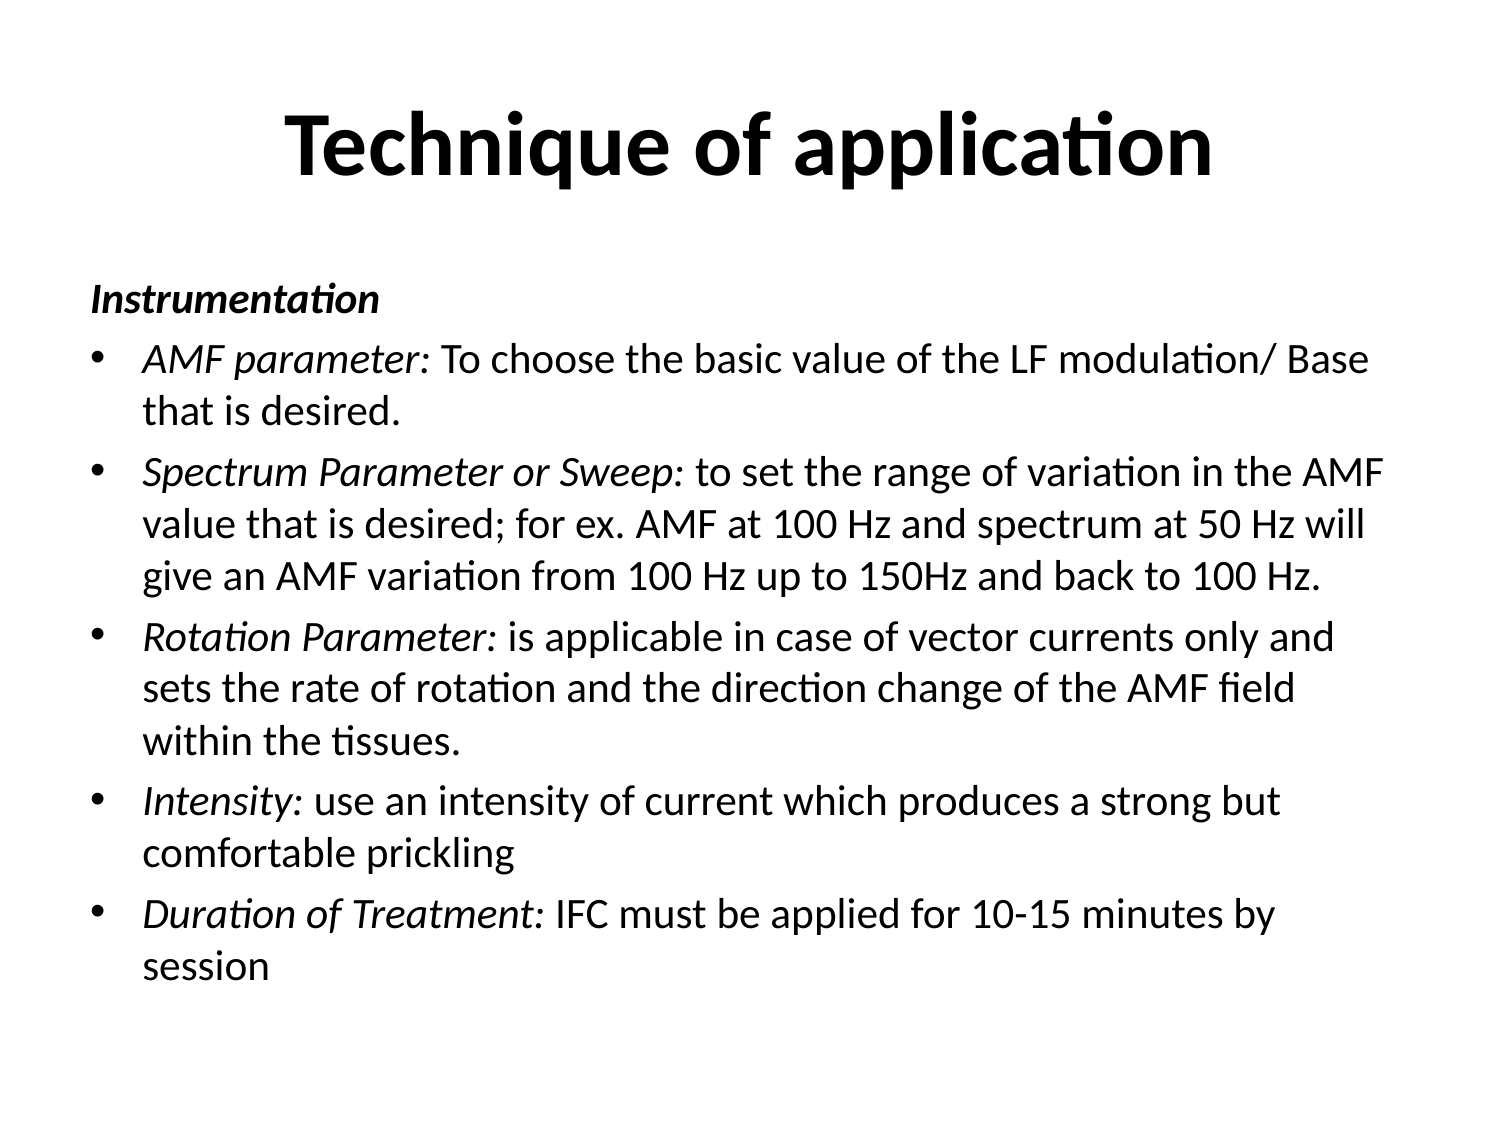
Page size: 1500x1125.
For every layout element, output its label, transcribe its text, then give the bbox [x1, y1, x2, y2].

list Instrumentation AMF parameter: To choose the basic value of the LF modulation/ Base that is desired. Spectrum Parameter or Sweep: to set the range of variation in the AMF value that is desired; for ex. AMF at 100 Hz and spectrum at 50 Hz will give an AMF variation from 100 Hz up to 150Hz and back to 100 Hz. Rotation Parameter: is applicable in case of vector currents only and sets the rate of rotation and the direction change of the AMF field within the tissues. Intensity: use an intensity of current which produces a strong but comfortable prickling Duration of Treatment: IFC must be applied for 10-15 minutes by session [75, 262, 1425, 1005]
title Technique of application [75, 45, 1425, 233]
